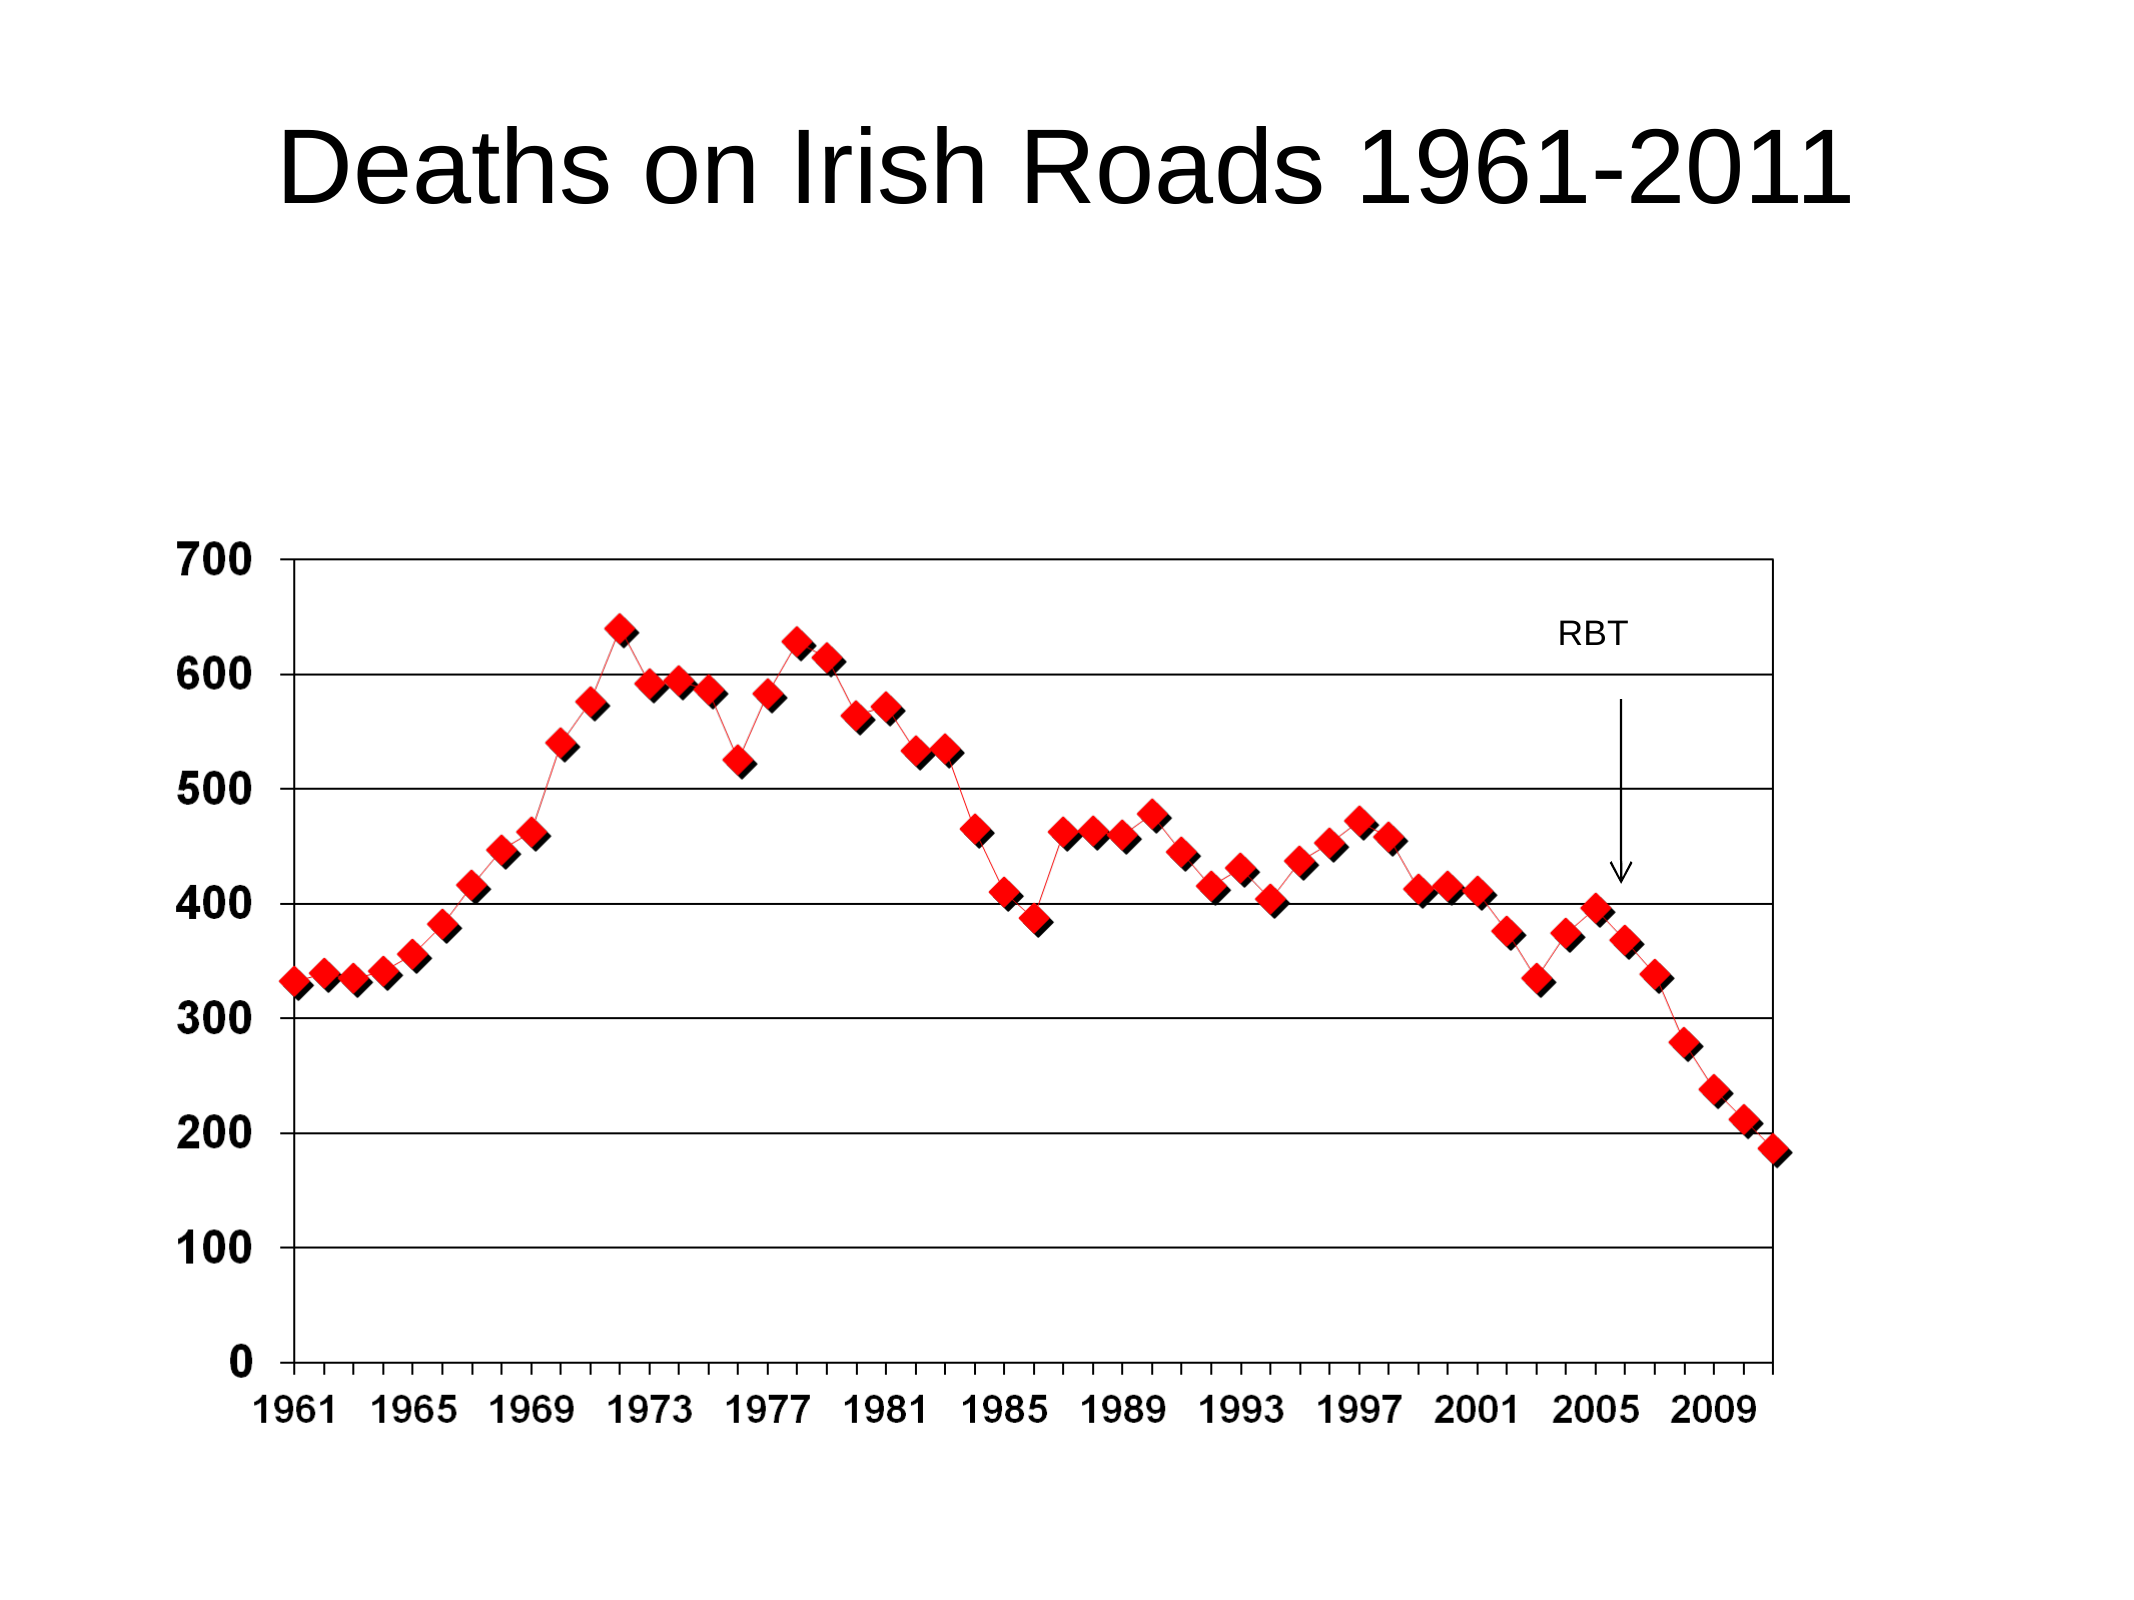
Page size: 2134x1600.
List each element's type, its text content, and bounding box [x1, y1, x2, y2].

title Deaths on Irish Roads 1961-2011 [106, 63, 2028, 259]
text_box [75, 355, 1839, 1518]
